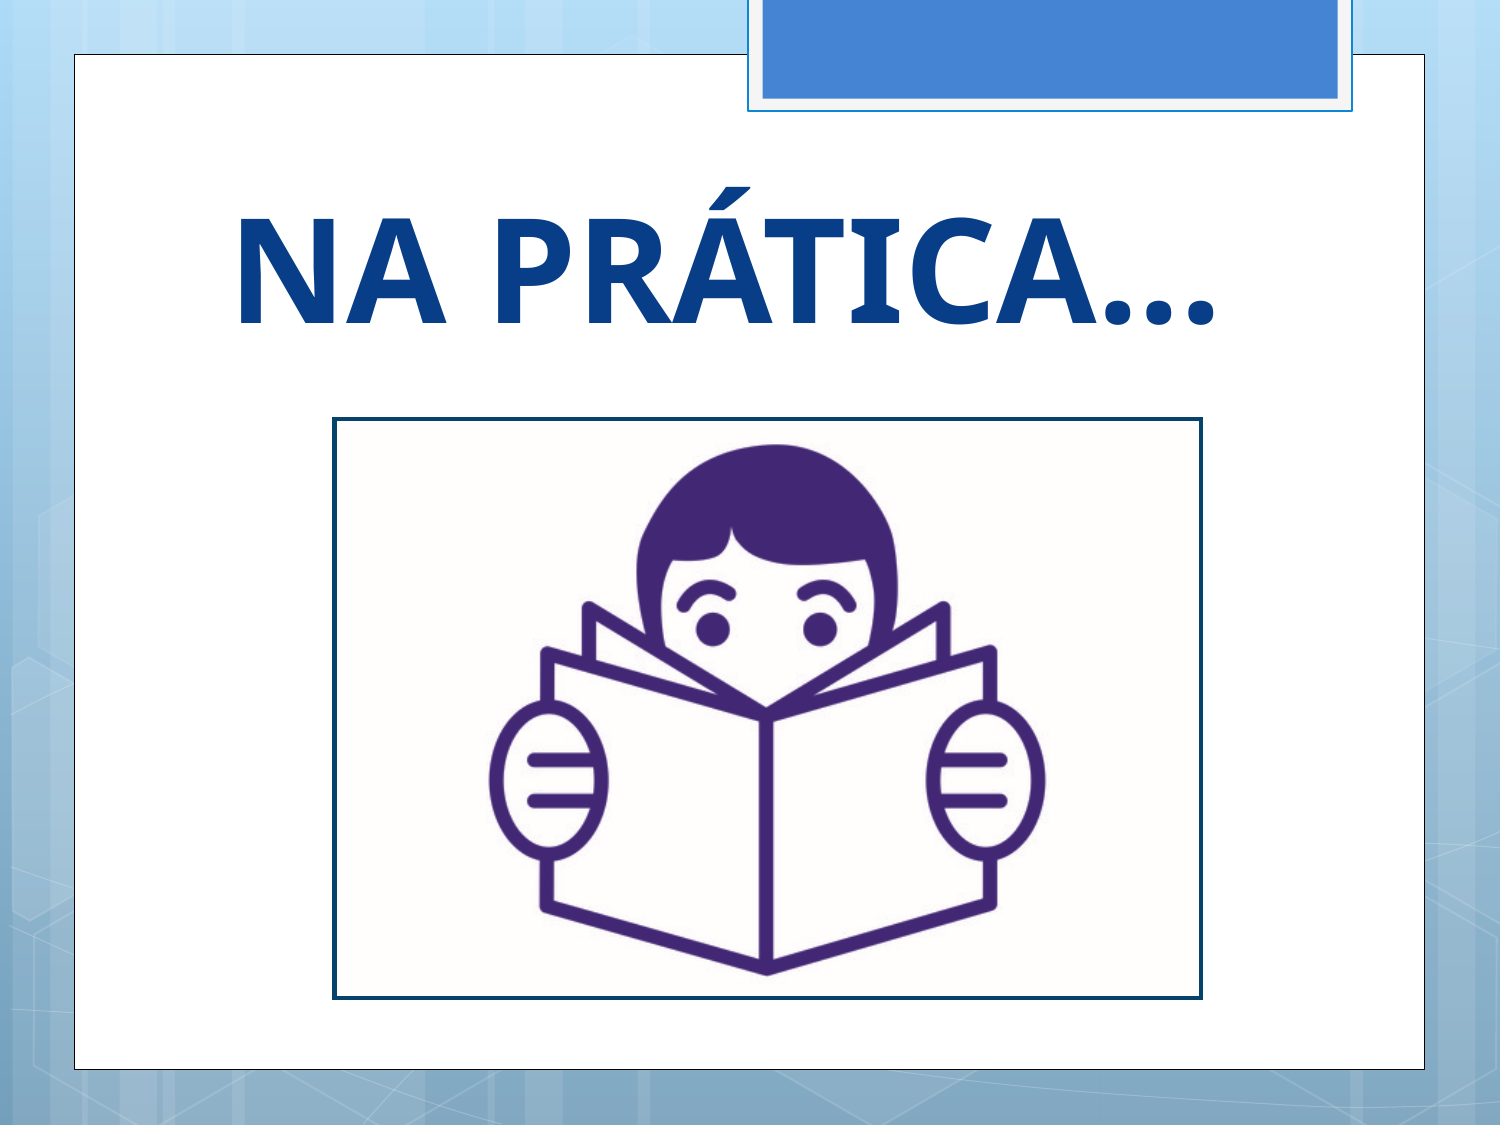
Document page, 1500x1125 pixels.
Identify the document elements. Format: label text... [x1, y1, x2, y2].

picture [336, 420, 1200, 996]
title NA PRÁTICA... [88, 160, 1400, 361]
